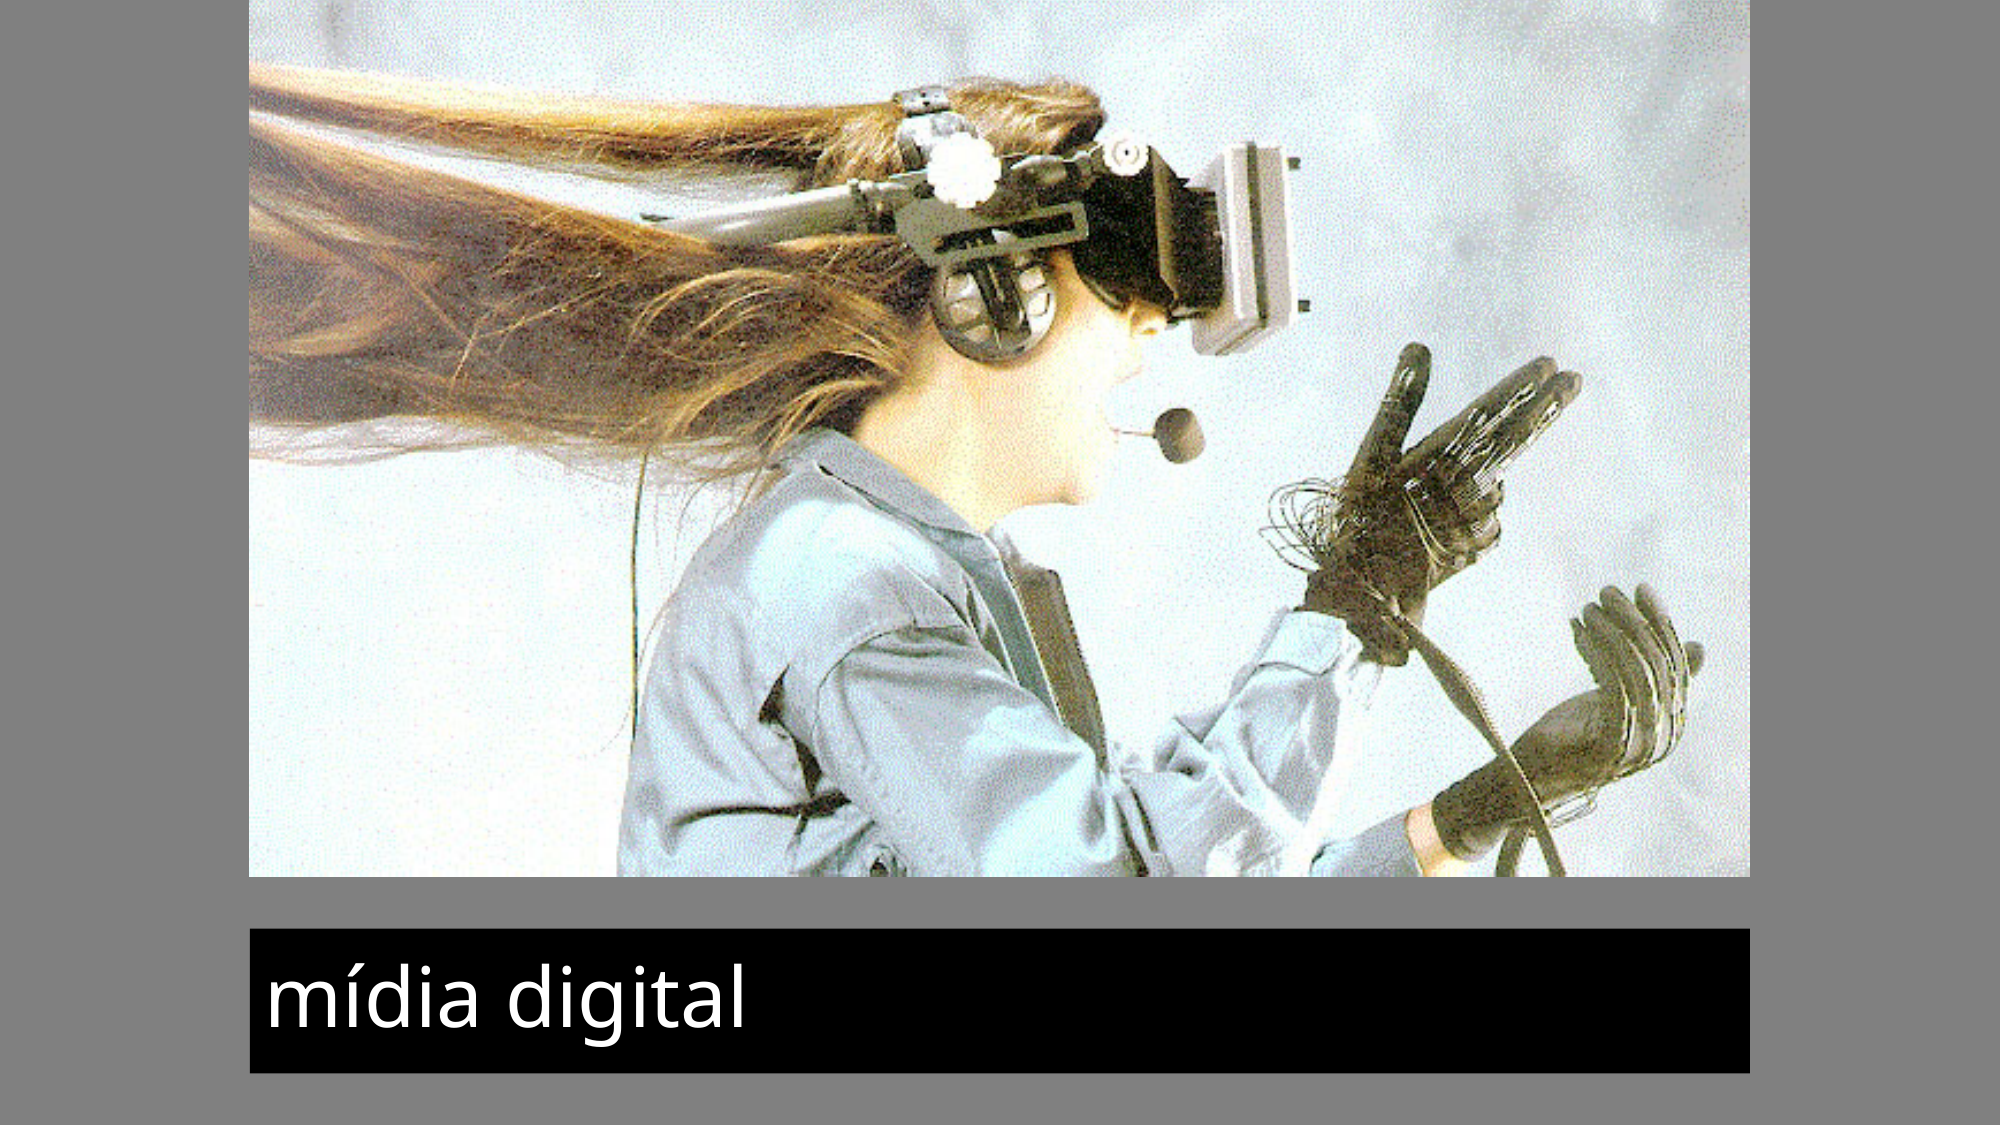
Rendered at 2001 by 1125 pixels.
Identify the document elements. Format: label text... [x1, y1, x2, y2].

picture [249, 0, 1750, 877]
title mídia digital [249, 928, 1750, 1074]
